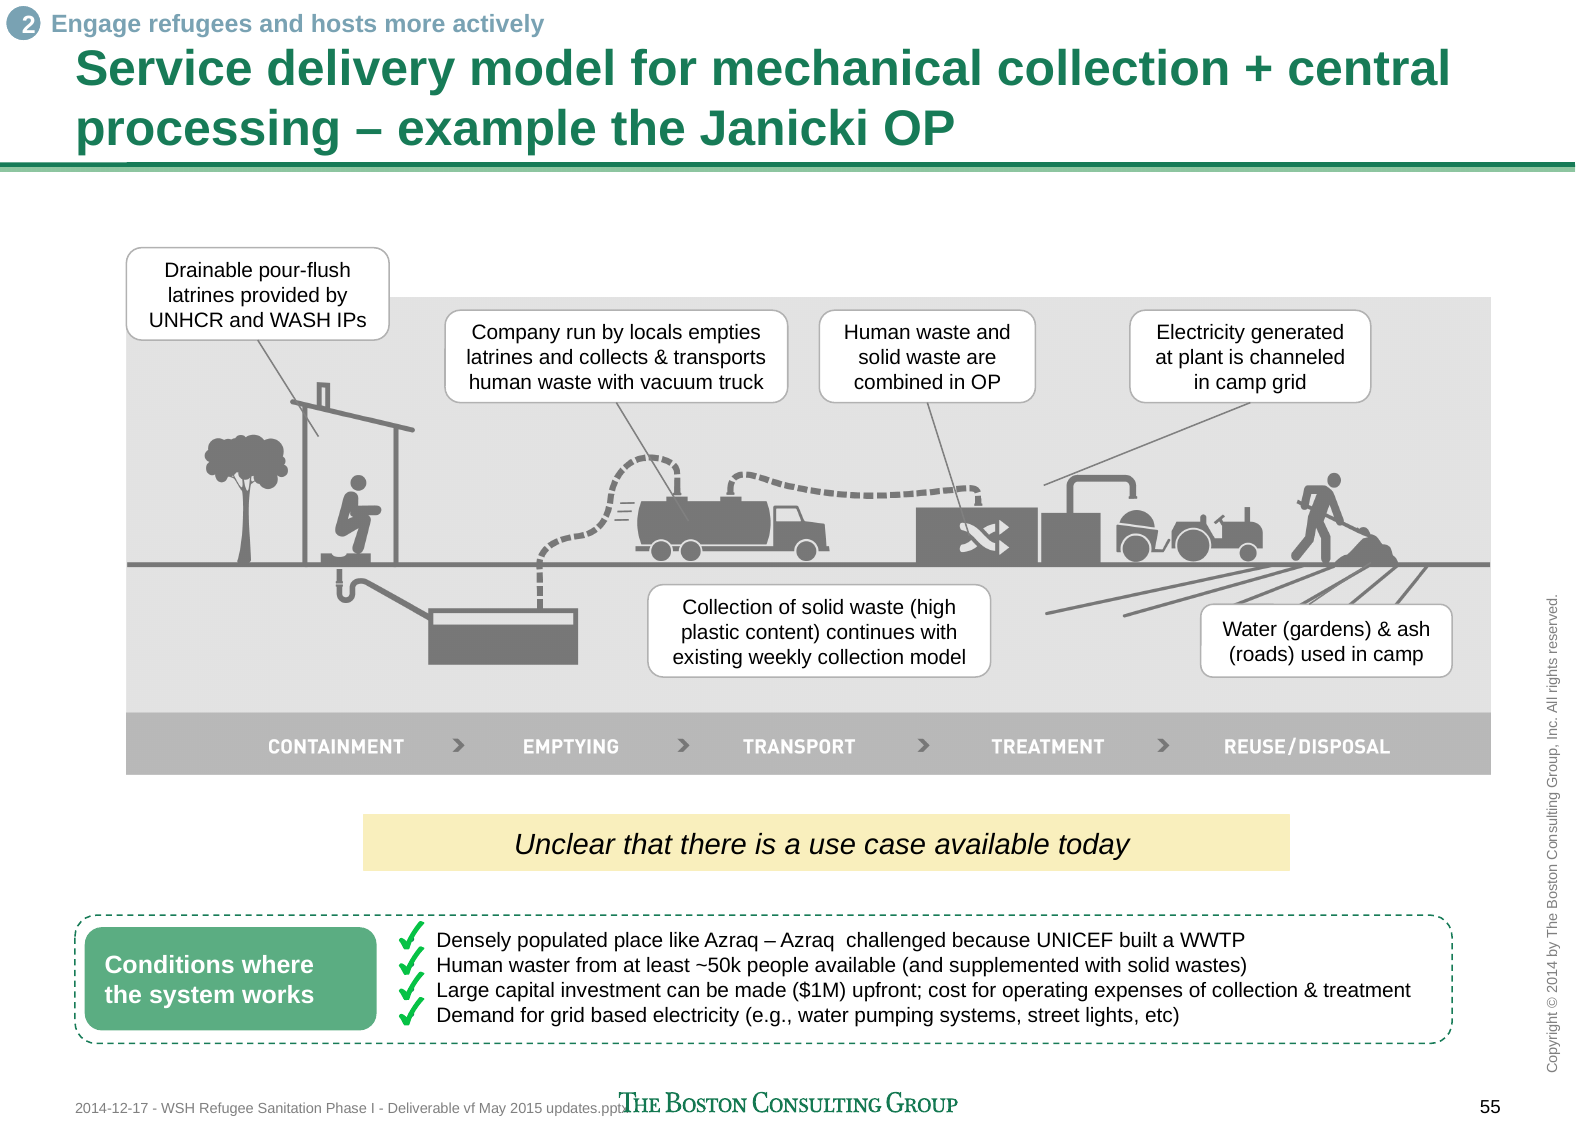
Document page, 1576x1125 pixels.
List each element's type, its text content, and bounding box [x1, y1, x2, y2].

text_box Densely populated place like Azraq – Azraq challenged because UNICEF built a WWTP Human waster from at least ~50k people available (and supplemented with solid wastes) Large capital investment can be made ($1M) upfront; cost for operating expenses of collection & treatment Demand for grid based electricity (e.g., water pumping systems, street lights, etc) [389, 927, 1418, 1031]
text_box [399, 947, 424, 975]
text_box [616, 402, 689, 522]
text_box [4, 0, 564, 53]
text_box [1043, 402, 1251, 486]
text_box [257, 339, 319, 437]
text_box [399, 921, 424, 949]
text_box Conditions where the system works [82, 925, 379, 1033]
text_box Unclear that there is a use case available today [362, 813, 1292, 872]
title Service delivery model for mechanical collection + central processing – example the Janicki OP [75, 26, 1501, 163]
picture [126, 297, 1491, 776]
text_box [1308, 562, 1371, 605]
text_box Drainable pour-flush latrines provided by UNHCR and WASH IPs [126, 247, 390, 297]
text_box [399, 972, 424, 1000]
text_box [399, 997, 424, 1025]
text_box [927, 402, 970, 536]
text_box [72, 913, 1455, 1046]
